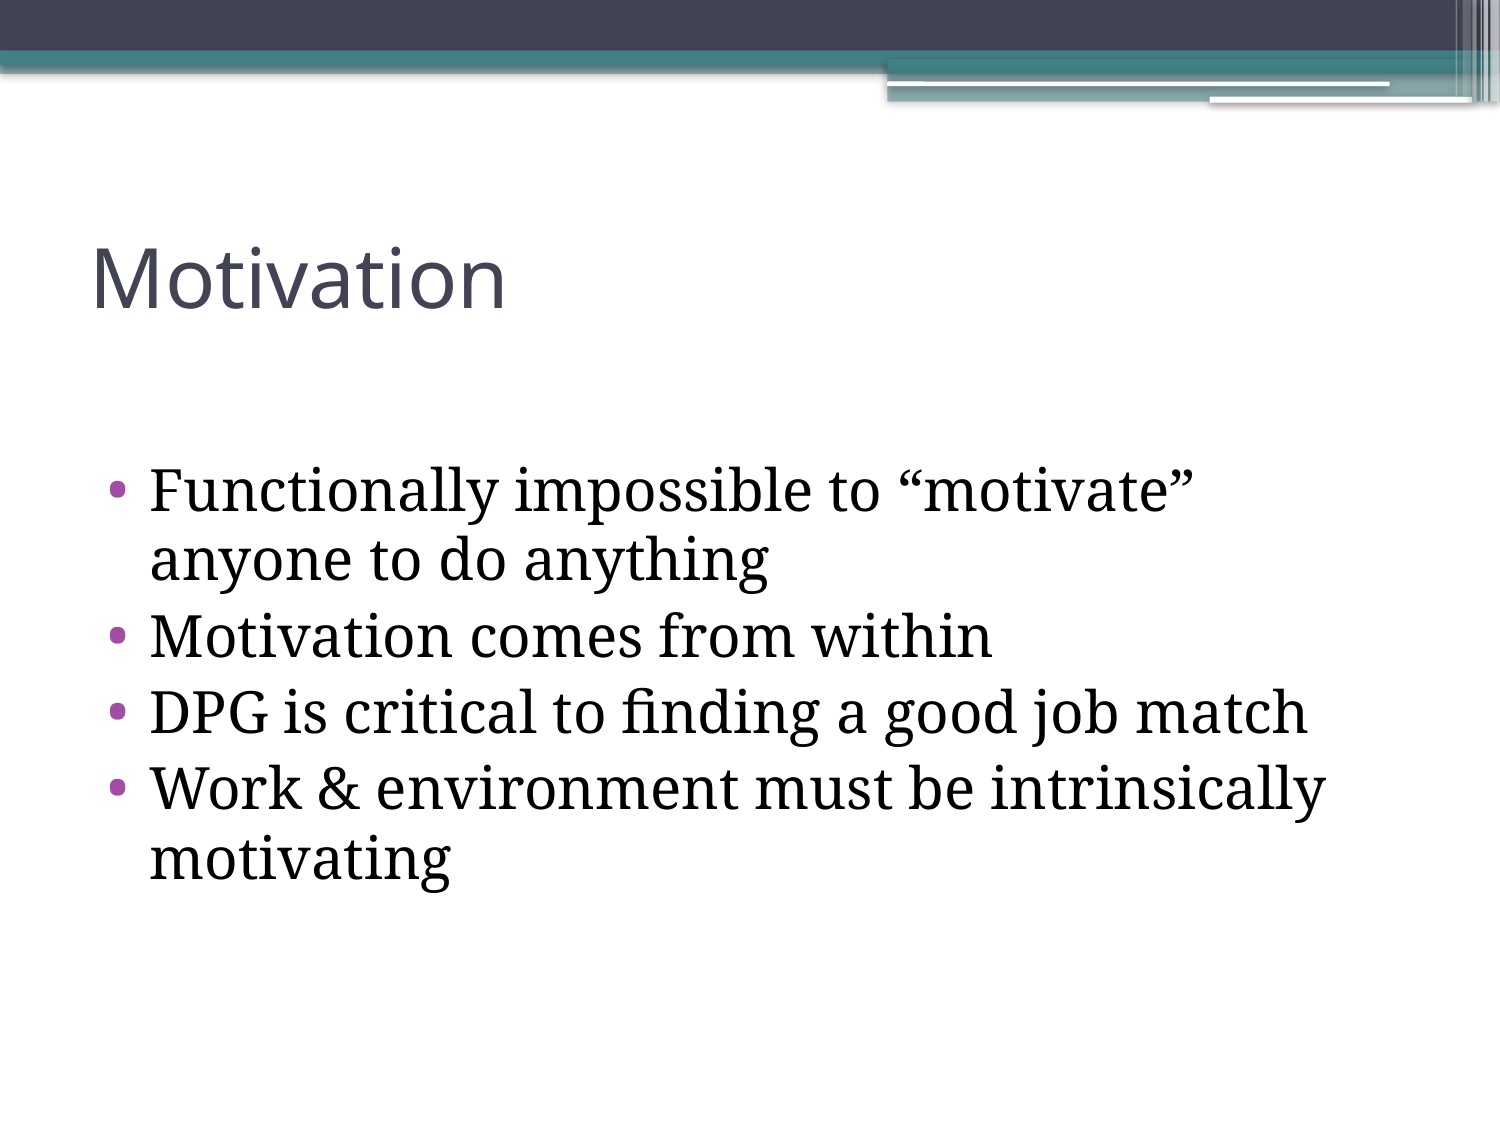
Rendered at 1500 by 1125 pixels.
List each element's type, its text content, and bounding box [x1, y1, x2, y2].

title Motivation [75, 187, 1425, 363]
list Functionally impossible to “motivate” anyone to do anything Motivation comes from within DPG is critical to finding a good job match Work & environment must be intrinsically motivating [75, 368, 1425, 1079]
